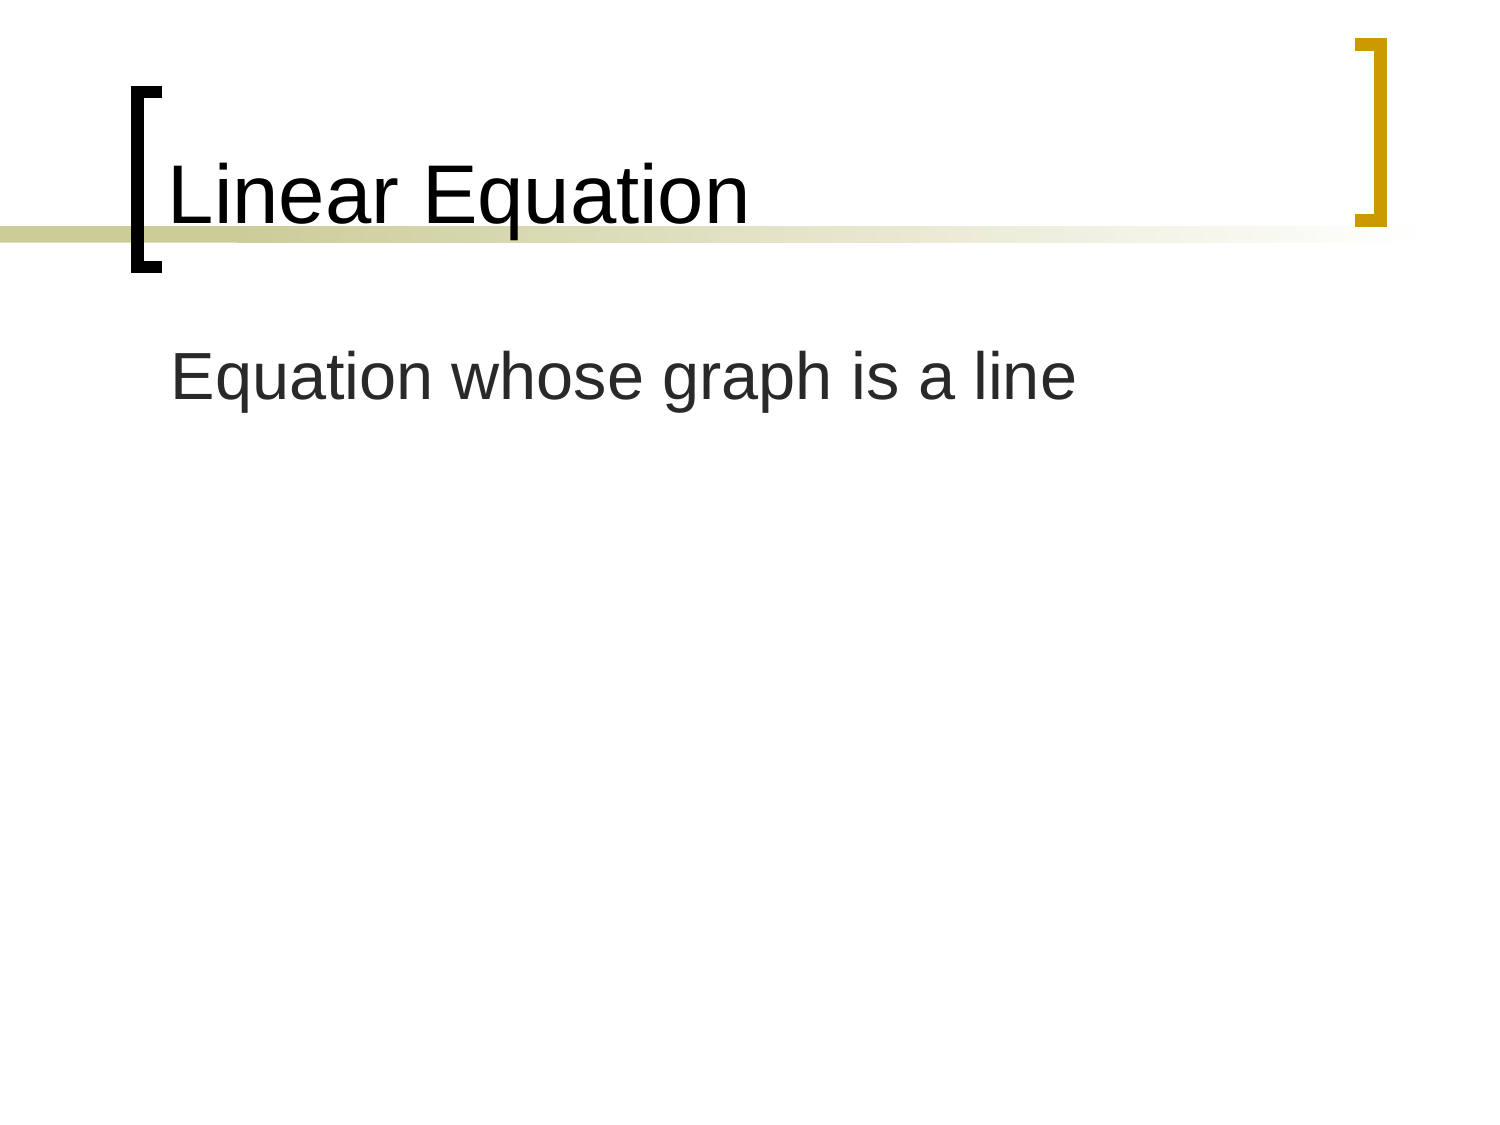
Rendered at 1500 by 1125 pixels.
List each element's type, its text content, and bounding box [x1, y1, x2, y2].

list Equation whose graph is a line [155, 324, 1413, 1000]
title Linear Equation [152, 15, 1328, 248]
